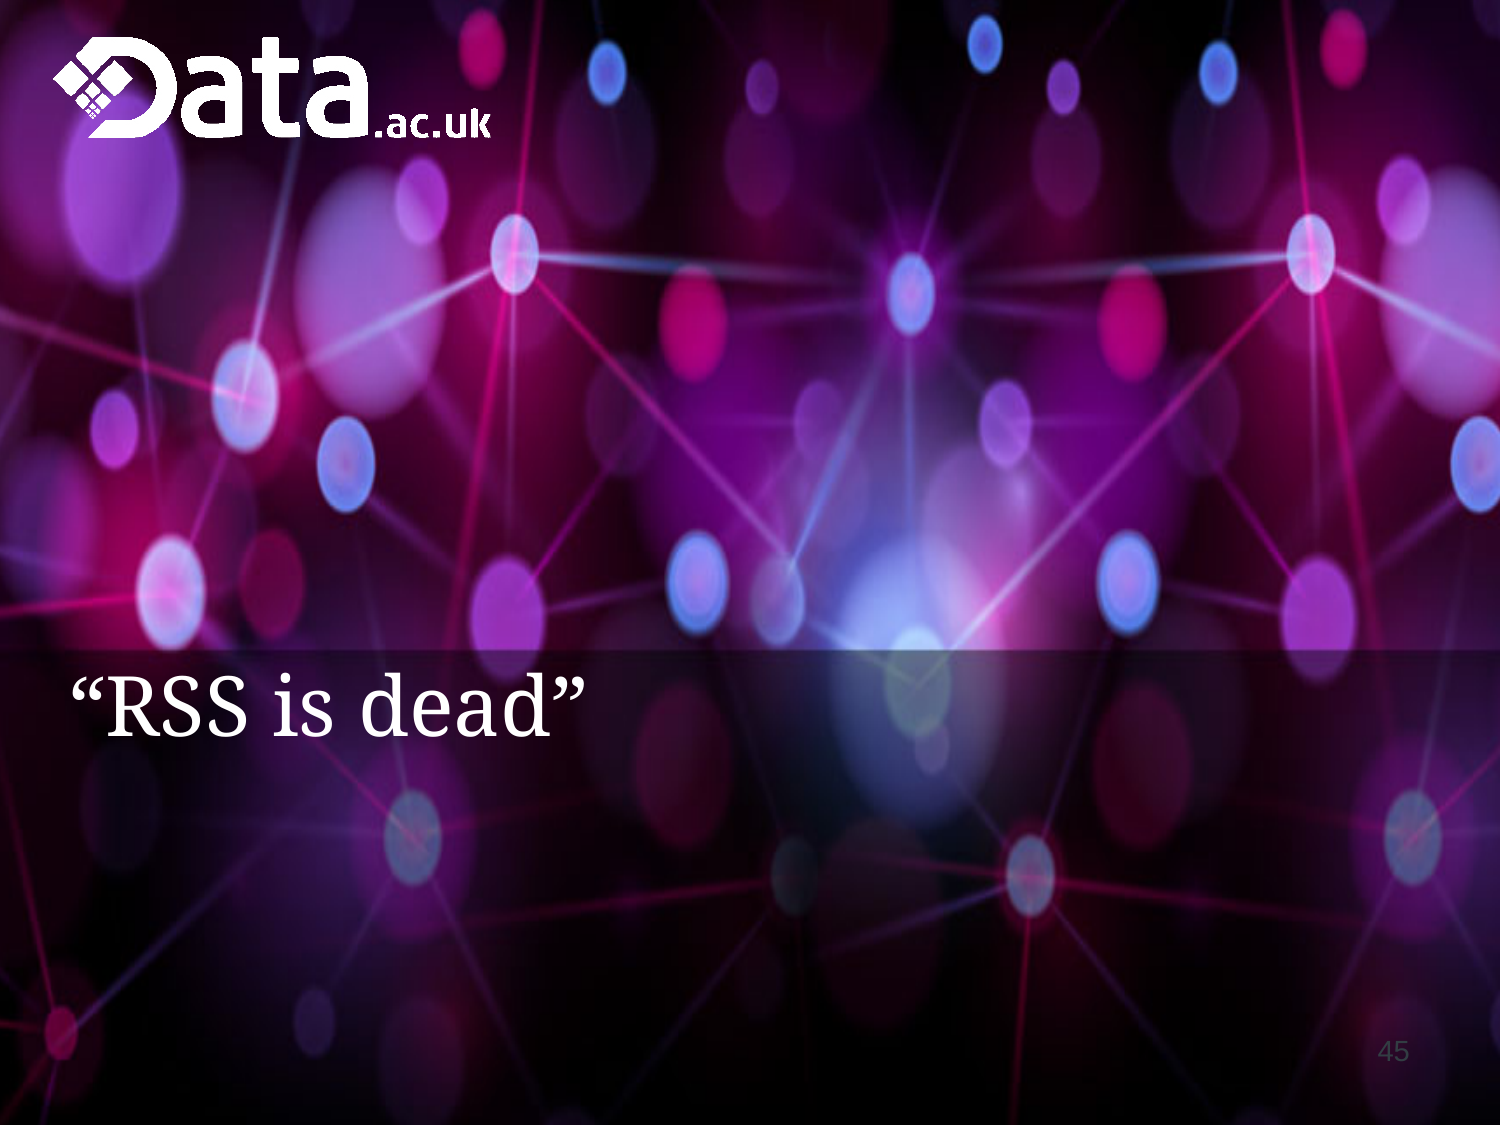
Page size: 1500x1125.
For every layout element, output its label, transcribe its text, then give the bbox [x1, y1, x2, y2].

slide_number 45 [1074, 1024, 1425, 1103]
picture [0, 0, 1500, 1125]
title “RSS is dead” [53, 645, 1447, 811]
